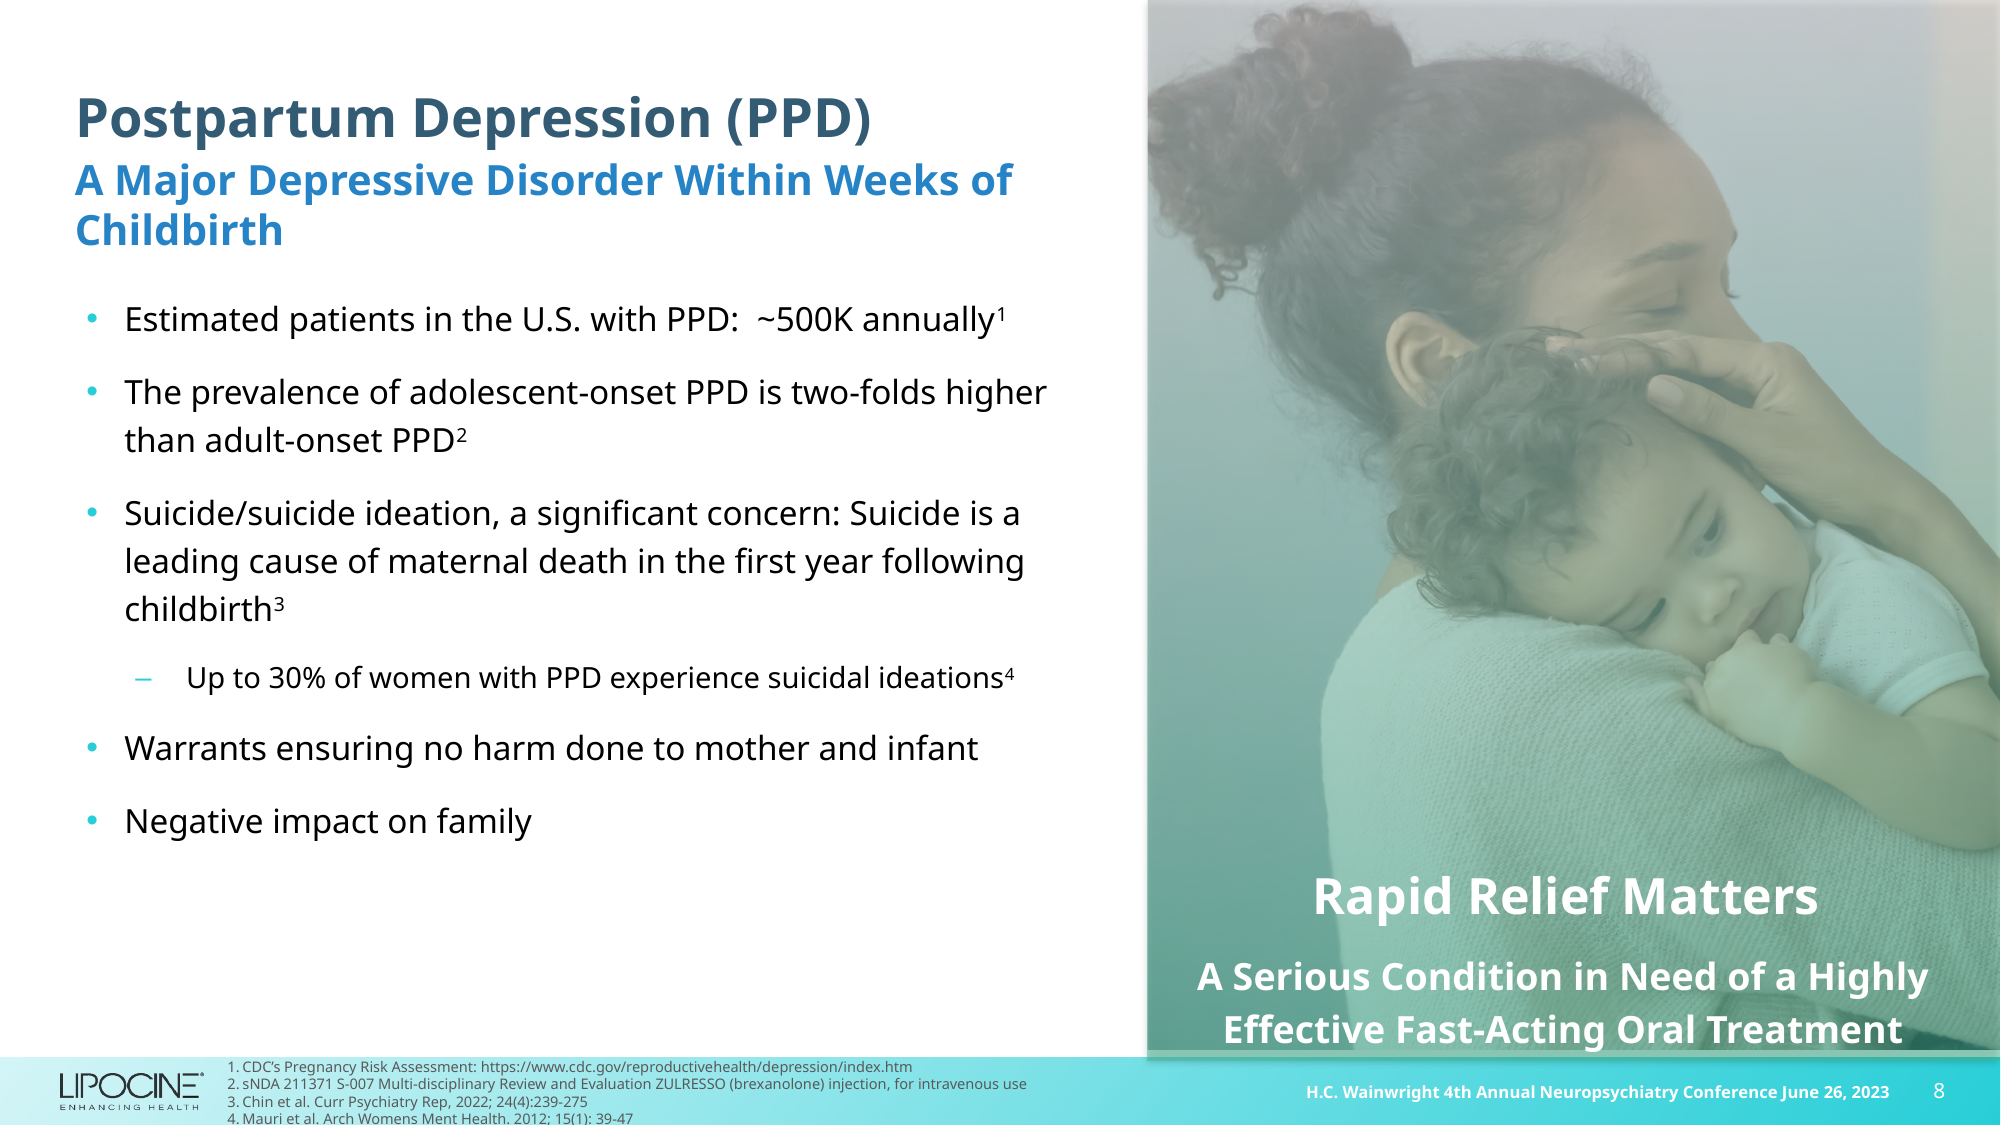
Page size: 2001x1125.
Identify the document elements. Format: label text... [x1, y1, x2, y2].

text_box [1147, 1057, 2000, 1061]
list A Major Depressive Disorder Within Weeks of Childbirth [59, 146, 1142, 203]
list Estimated patients in the U.S. with PPD: ~500K annually1 The prevalence of adolescent-onset PPD is two-folds higher than adult-onset PPD2 Suicide/suicide ideation, a significant concern: Suicide is a leading cause of maternal death in the first year following childbirth3 Up to 30% of women with PPD experience suicidal ideations4 Warrants ensuring no harm done to mother and infant Negative impact on family [71, 283, 1133, 936]
text_box CDC’s Pregnancy Risk Assessment: https://www.cdc.gov/reproductivehealth/depression/index.htm sNDA 211371 S-007 Multi-disciplinary Review and Evaluation ZULRESSO (brexanolone) injection, for intravenous use Chin et al. Curr Psychiatry Rep, 2022; 24(4):239-275 Mauri et al. Arch Womens Ment Health. 2012; 15(1): 39-47 [212, 1067, 1565, 1118]
title Postpartum Depression (PPD) [60, 75, 1142, 145]
picture [1147, 0, 2000, 1050]
